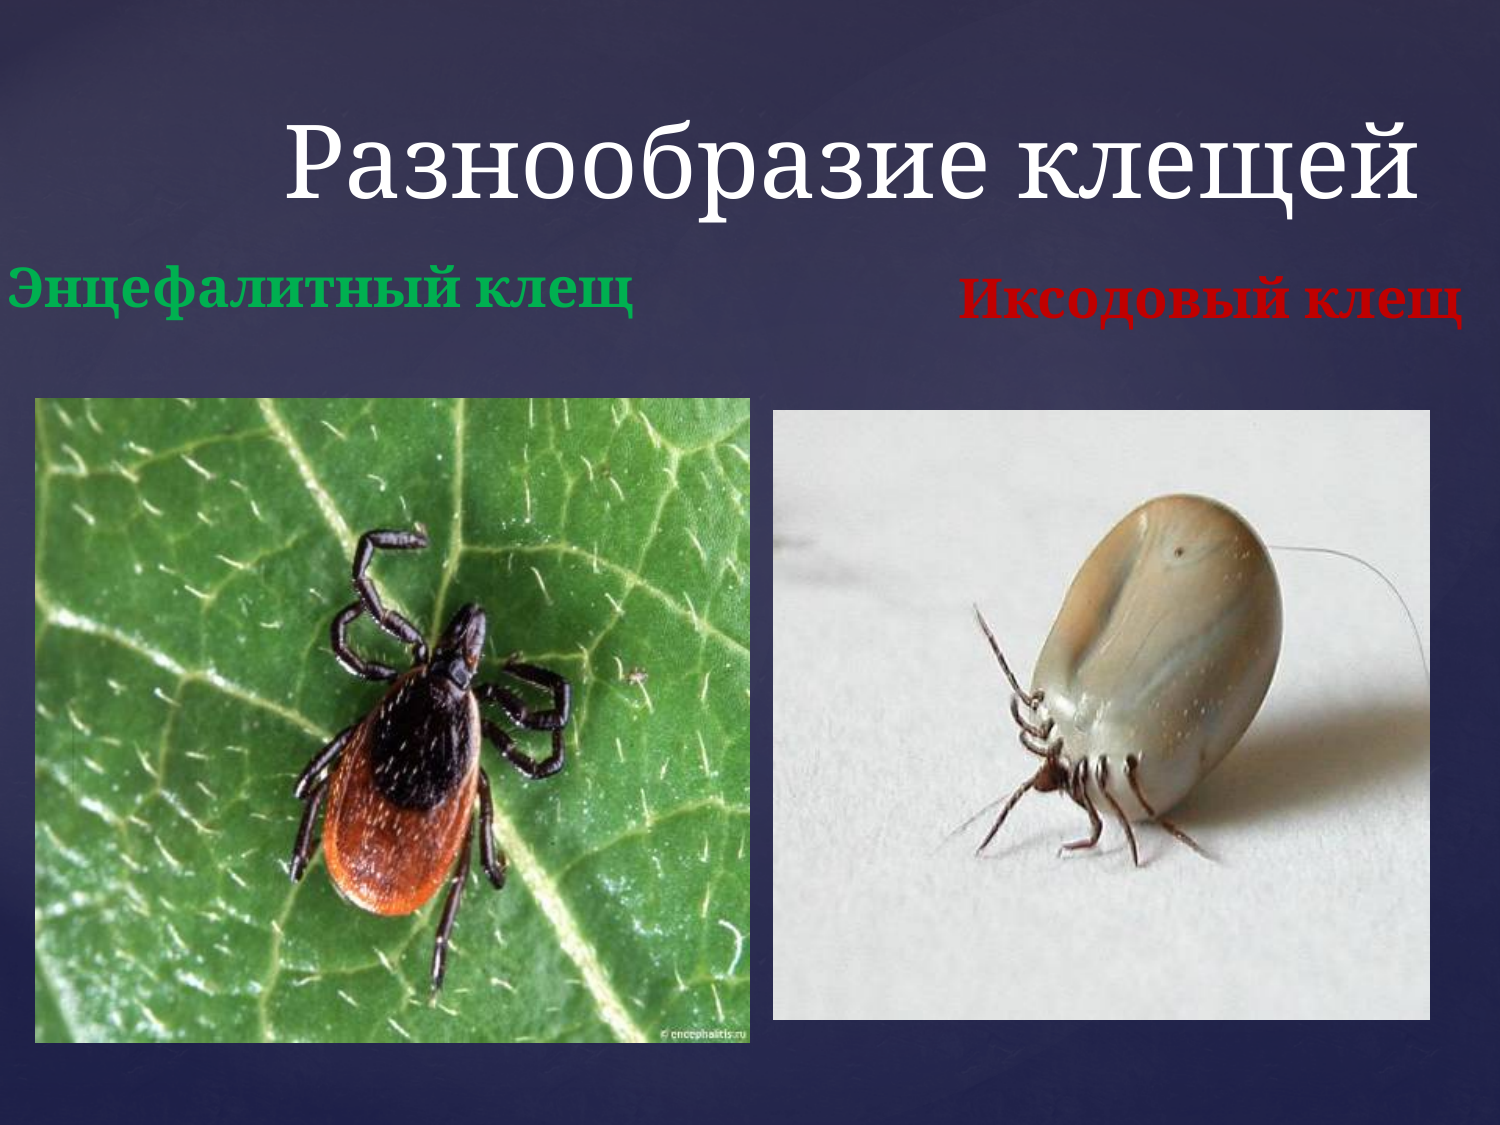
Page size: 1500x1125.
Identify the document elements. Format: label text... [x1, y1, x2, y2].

list Энцефалитный клещ [0, 231, 663, 340]
picture [772, 409, 1431, 1021]
title Разнообразие клещей [150, 31, 1500, 219]
list Иксодовый клещ [836, 243, 1500, 351]
picture [34, 397, 751, 1044]
